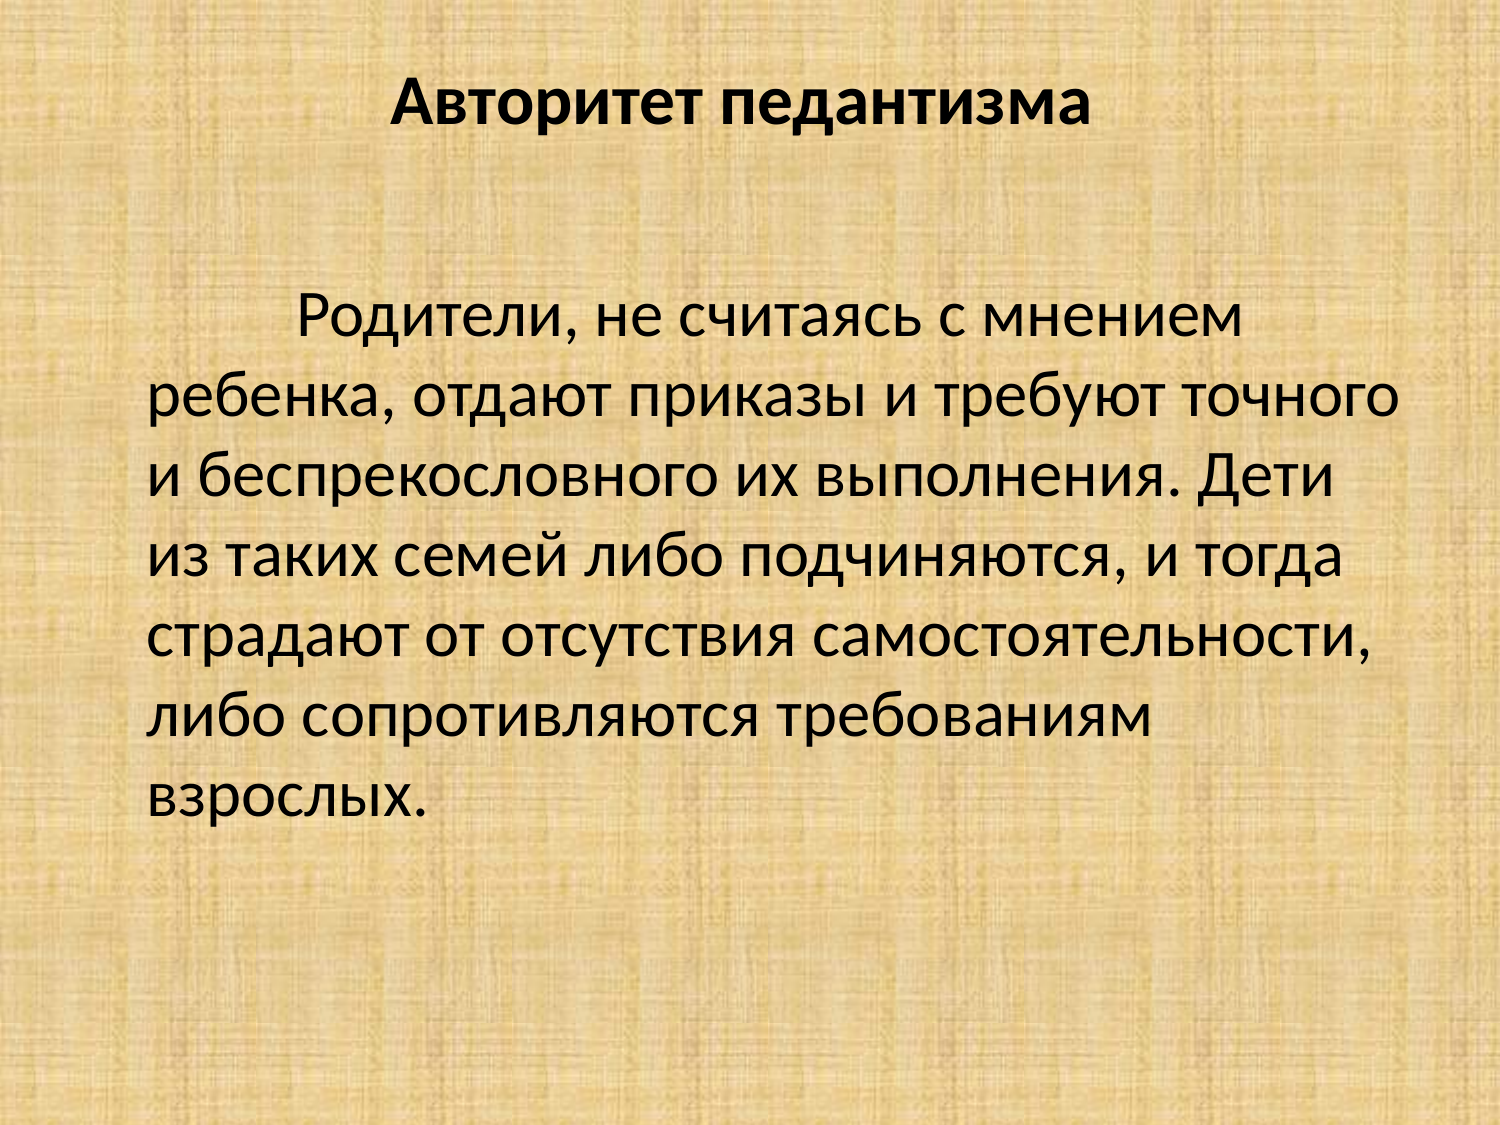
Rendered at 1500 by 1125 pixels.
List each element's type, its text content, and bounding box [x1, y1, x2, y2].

title Авторитет педантизма [75, 45, 1425, 233]
list Родители, не считаясь с мнением ребенка, отдают приказы и требуют точного и беспрекословного их выполнения. Дети из таких семей либо подчиняются, и тогда страдают от отсутствия самостоятельности, либо сопротивляются требованиям взрослых. [75, 262, 1425, 1005]
picture [0, 0, 1500, 1125]
